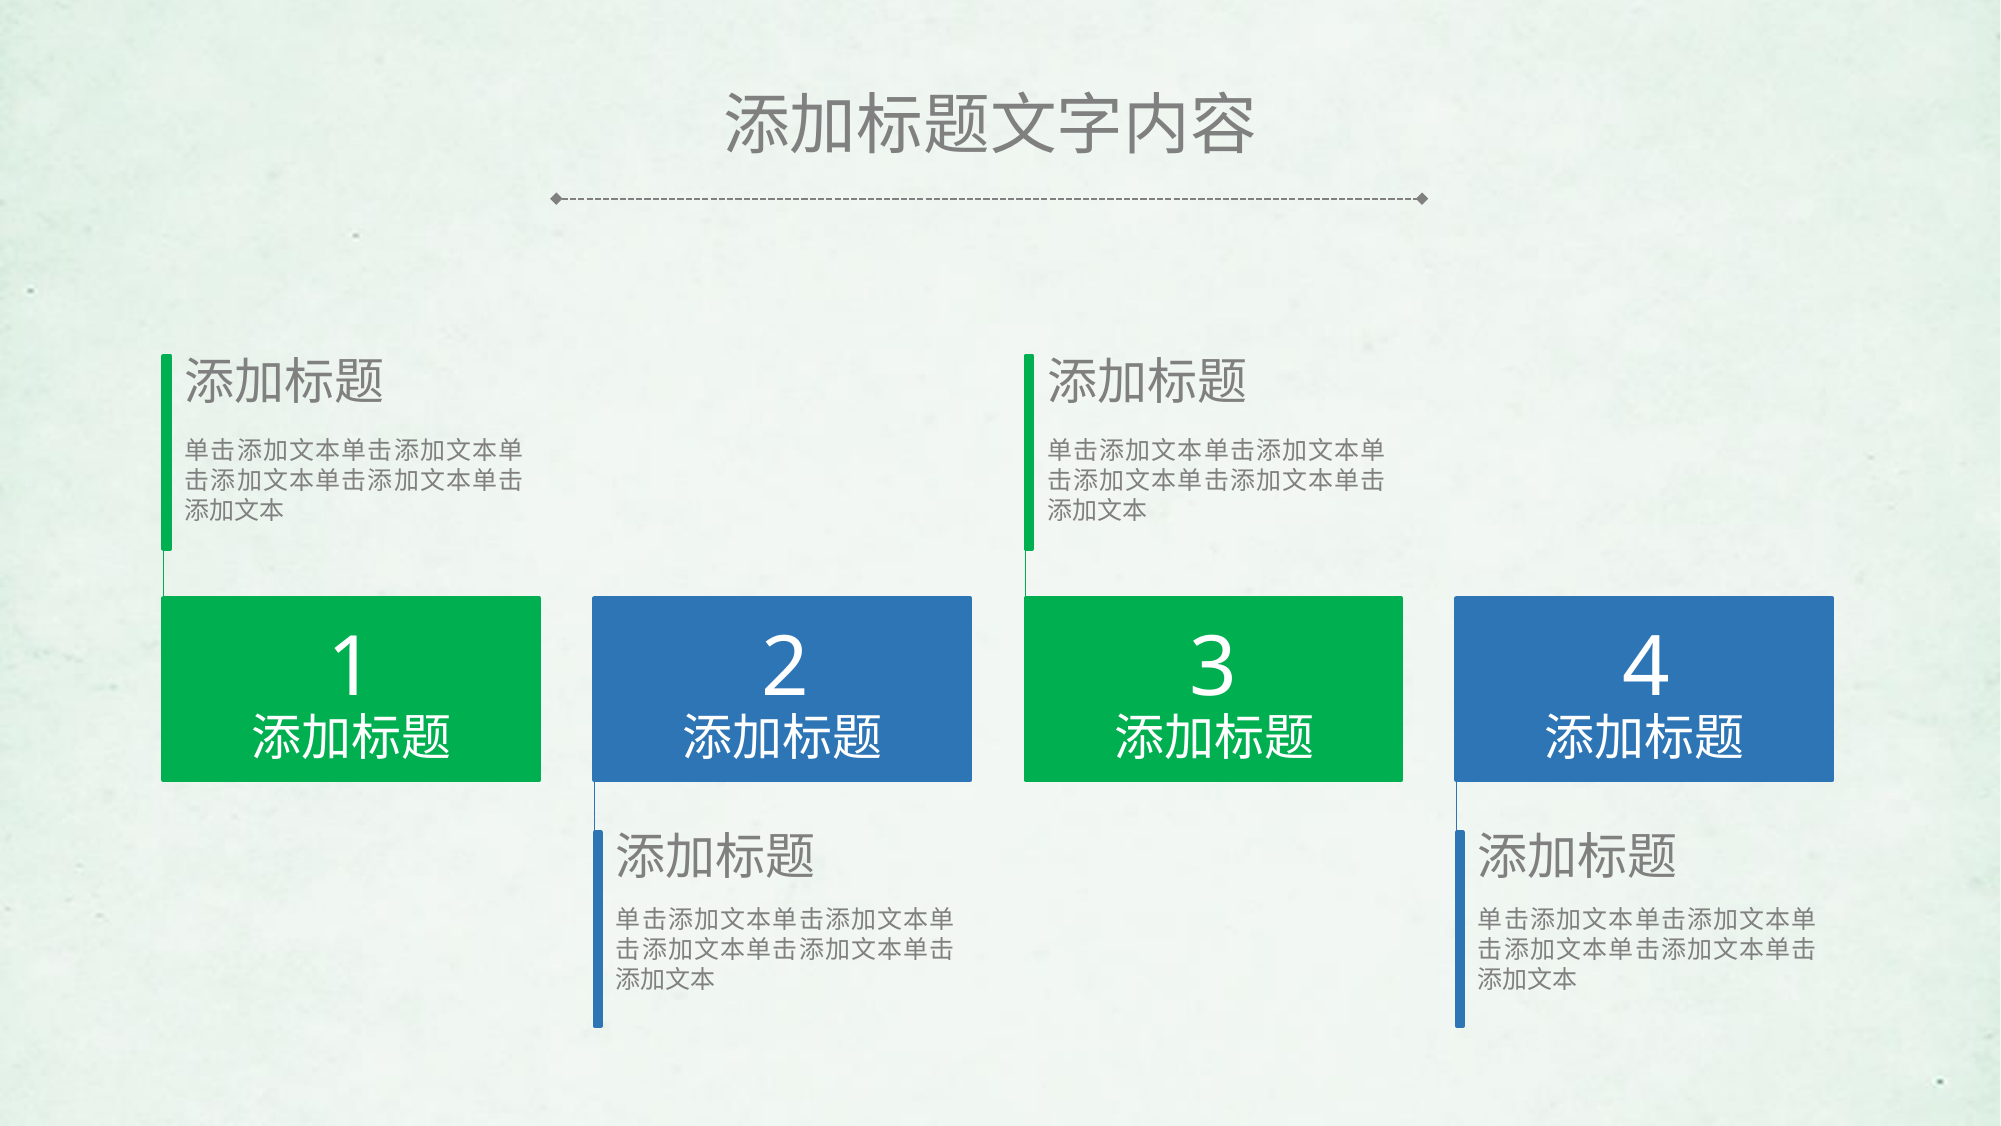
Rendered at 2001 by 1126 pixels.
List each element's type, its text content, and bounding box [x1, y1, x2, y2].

picture [0, 0, 2001, 1126]
text_box 添加标题文字内容 [708, 74, 1287, 169]
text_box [163, 349, 1833, 1026]
